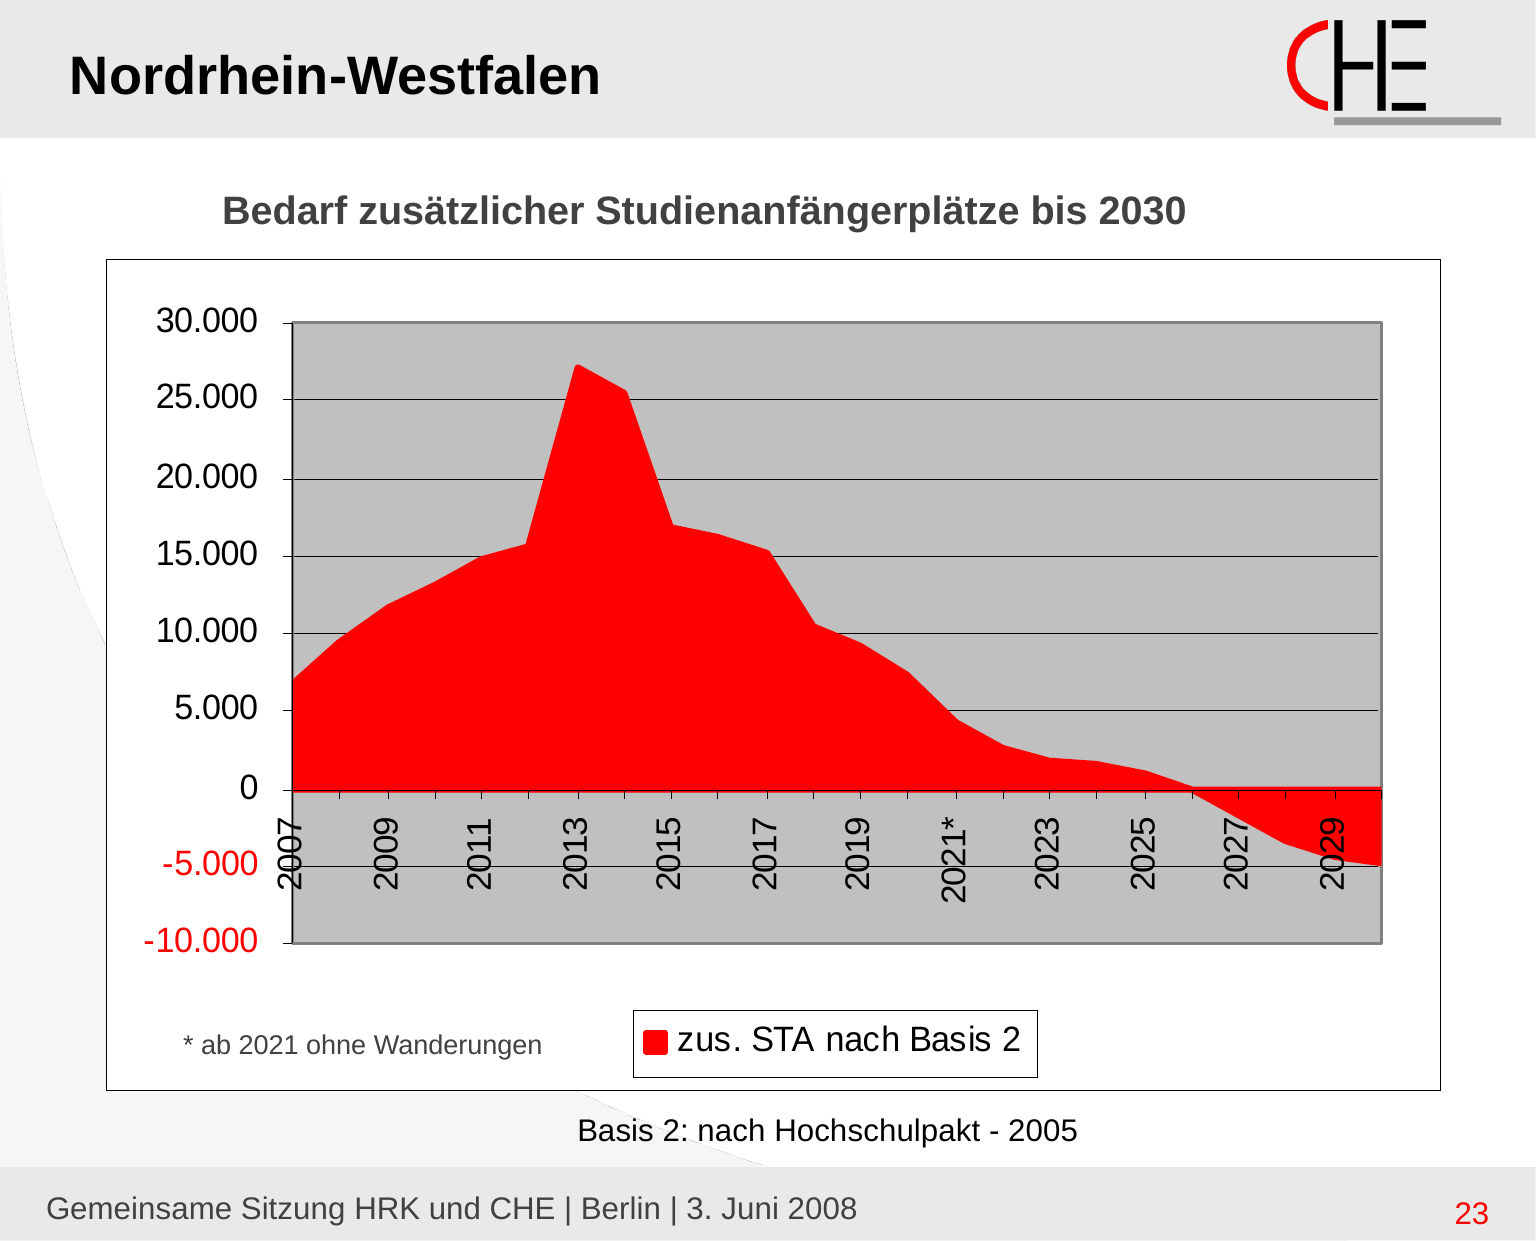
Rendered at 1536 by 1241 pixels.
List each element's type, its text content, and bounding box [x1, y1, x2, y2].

picture [1287, 20, 1502, 126]
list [90, 242, 1459, 1107]
picture [0, 175, 1347, 1167]
list Bedarf zusätzlicher Studienanfängerplätze bis 2030 [126, 177, 1409, 242]
title Nordrhein-Westfalen [54, 8, 1179, 139]
slide_number 23 [1287, 1185, 1506, 1241]
footer Gemeinsame Sitzung HRK und CHE | Berlin | 3. Juni 2008 [30, 1179, 1265, 1241]
text_box Basis 2: nach Hochschulpakt - 2005 [453, 1107, 1204, 1156]
